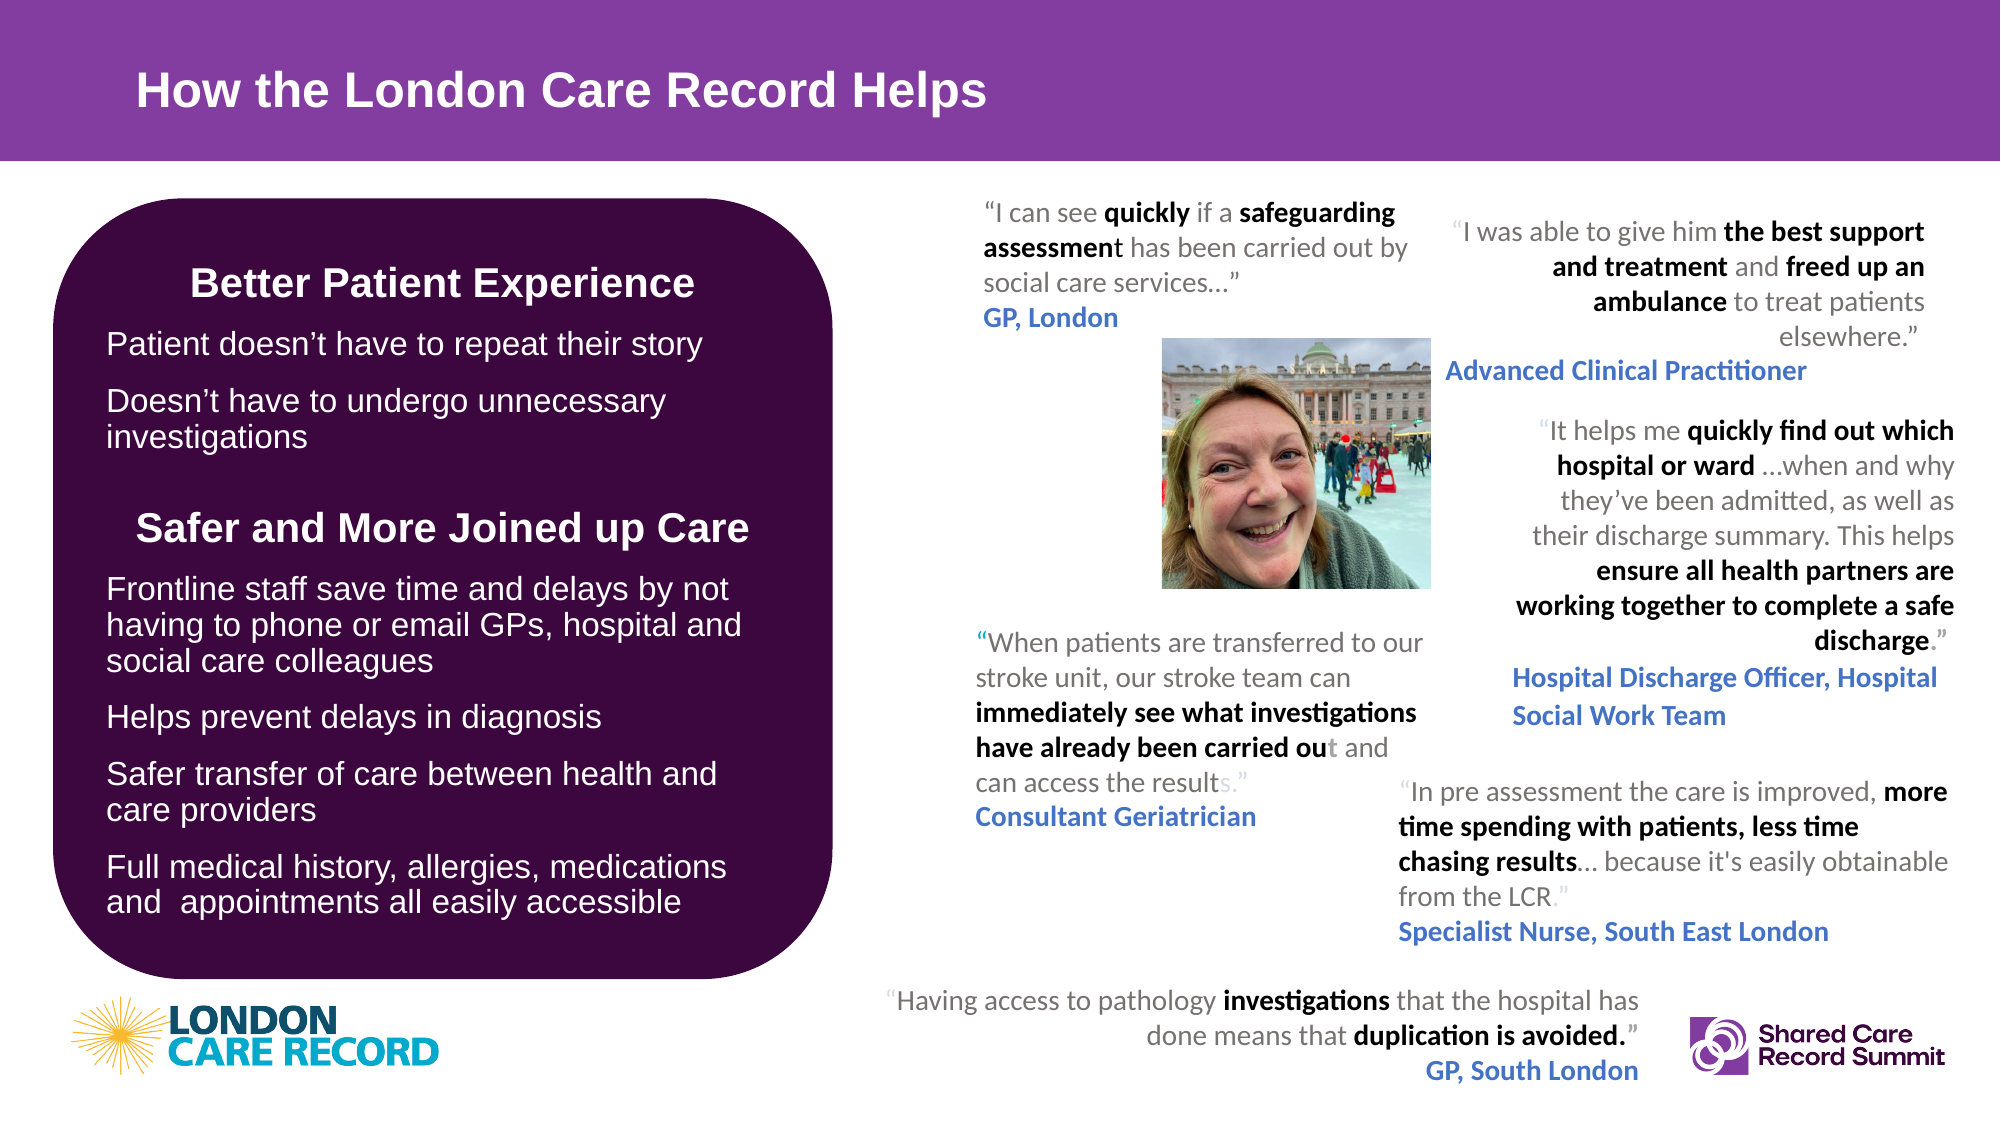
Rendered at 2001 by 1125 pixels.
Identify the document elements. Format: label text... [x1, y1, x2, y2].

picture [1161, 338, 1431, 589]
text_box “I was able to give him the best support and treatment and freed up an ambulance to treat patients elsewhere.” Advanced Clinical Practitioner [1430, 204, 1941, 395]
text_box Better Patient Experience Patient doesn’t have to repeat their story Doesn’t have to undergo unnecessary investigations Safer and More Joined up Care Frontline staff save time and delays by not having to phone or email GPs, hospital and social care colleagues Helps prevent delays in diagnosis Safer transfer of care between health and care providers Full medical history, allergies, medications and appointments all easily accessible [52, 197, 834, 981]
text_box [0, 0, 2000, 162]
text_box “When patients are transferred to our stroke unit, our stroke team can immediately see what investigations have already been carried out and can access the results.” Consultant Geriatrician [960, 615, 1450, 841]
text_box “I can see quickly if a safeguarding assessment has been carried out by social care services…” GP, London [968, 185, 1453, 341]
text_box How the London Care Record Helps [120, 50, 1815, 126]
picture [1690, 1017, 1945, 1075]
text_box “In pre assessment the care is improved, more time spending with patients, less time chasing results… because it's easily obtainable from the LCR.” Specialist Nurse, South East London [1383, 764, 1970, 955]
text_box “It helps me quickly find out which hospital or ward …when and why they’ve been admitted, as well as their discharge summary. This helps ensure all health partners are working together to complete a safe discharge.” Hospital Discharge Officer, Hospital Social Work Team [1497, 403, 1970, 739]
text_box “Having access to pathology investigations that the hospital has done means that duplication is avoided.” GP, South London [806, 973, 1655, 1094]
picture [71, 996, 439, 1075]
